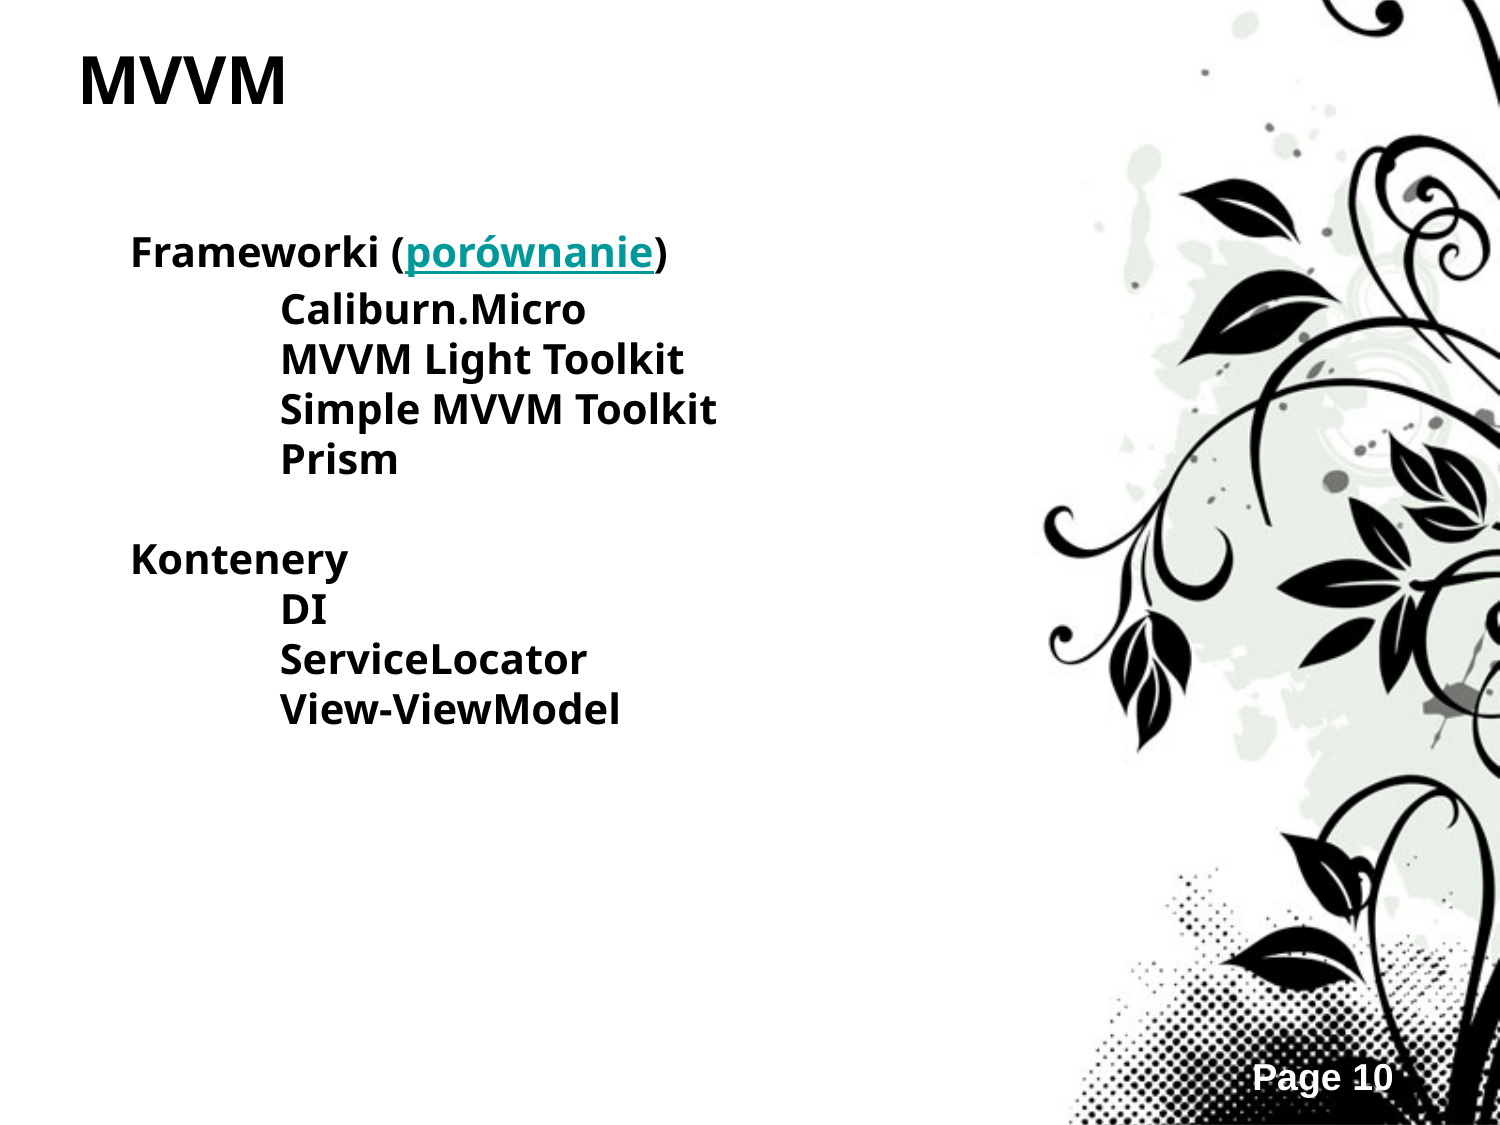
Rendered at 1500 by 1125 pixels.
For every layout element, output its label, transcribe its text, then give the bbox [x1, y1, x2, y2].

picture [0, 0, 1500, 1125]
text_box MVVM [62, 30, 306, 126]
text_box Frameworki (porównanie) Caliburn.Micro MVVM Light Toolkit Simple MVVM Toolkit Prism Kontenery DI ServiceLocator View-ViewModel [100, 196, 1010, 977]
